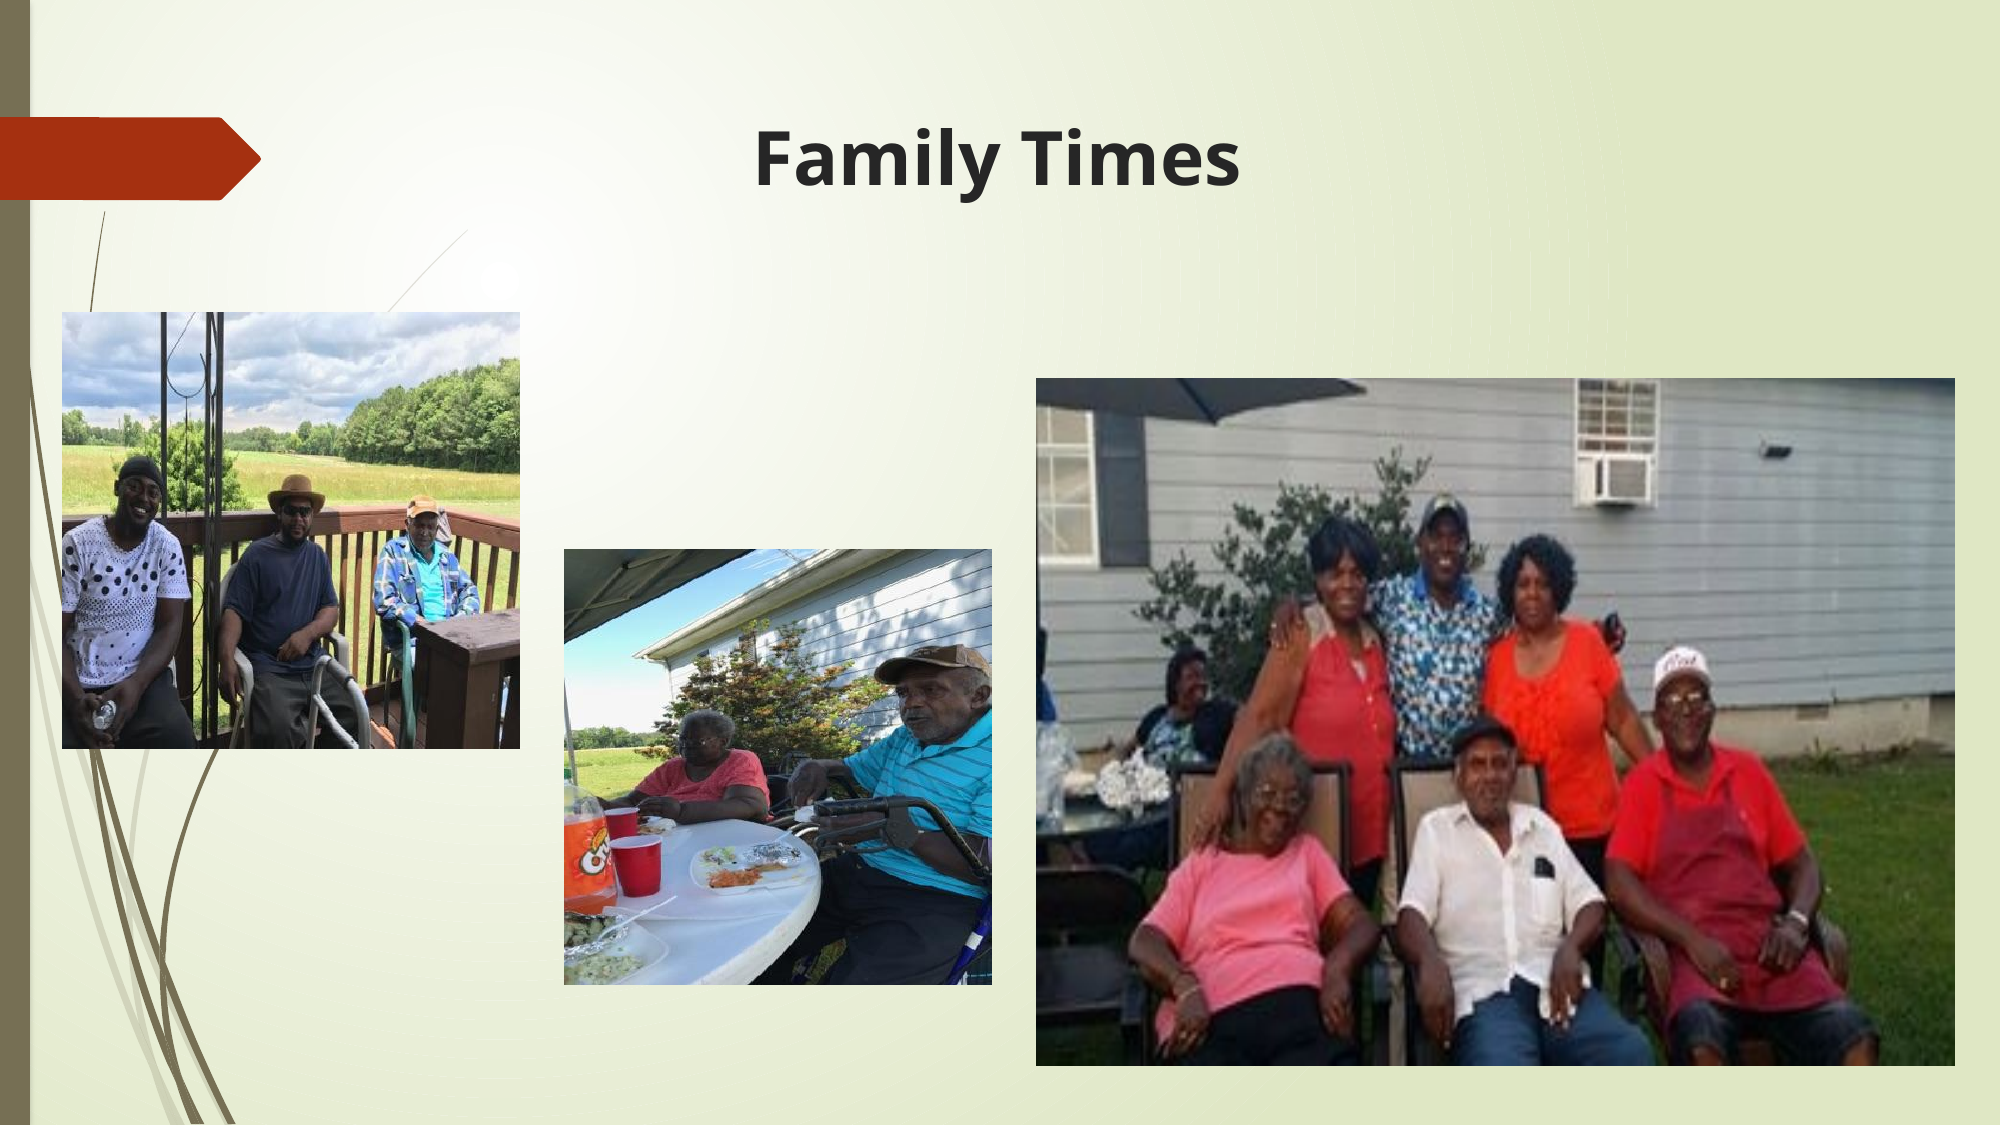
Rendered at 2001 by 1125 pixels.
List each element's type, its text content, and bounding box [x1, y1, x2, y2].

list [564, 548, 992, 986]
picture [62, 312, 520, 749]
picture [1035, 378, 1955, 1066]
title Family Times [425, 102, 1888, 313]
